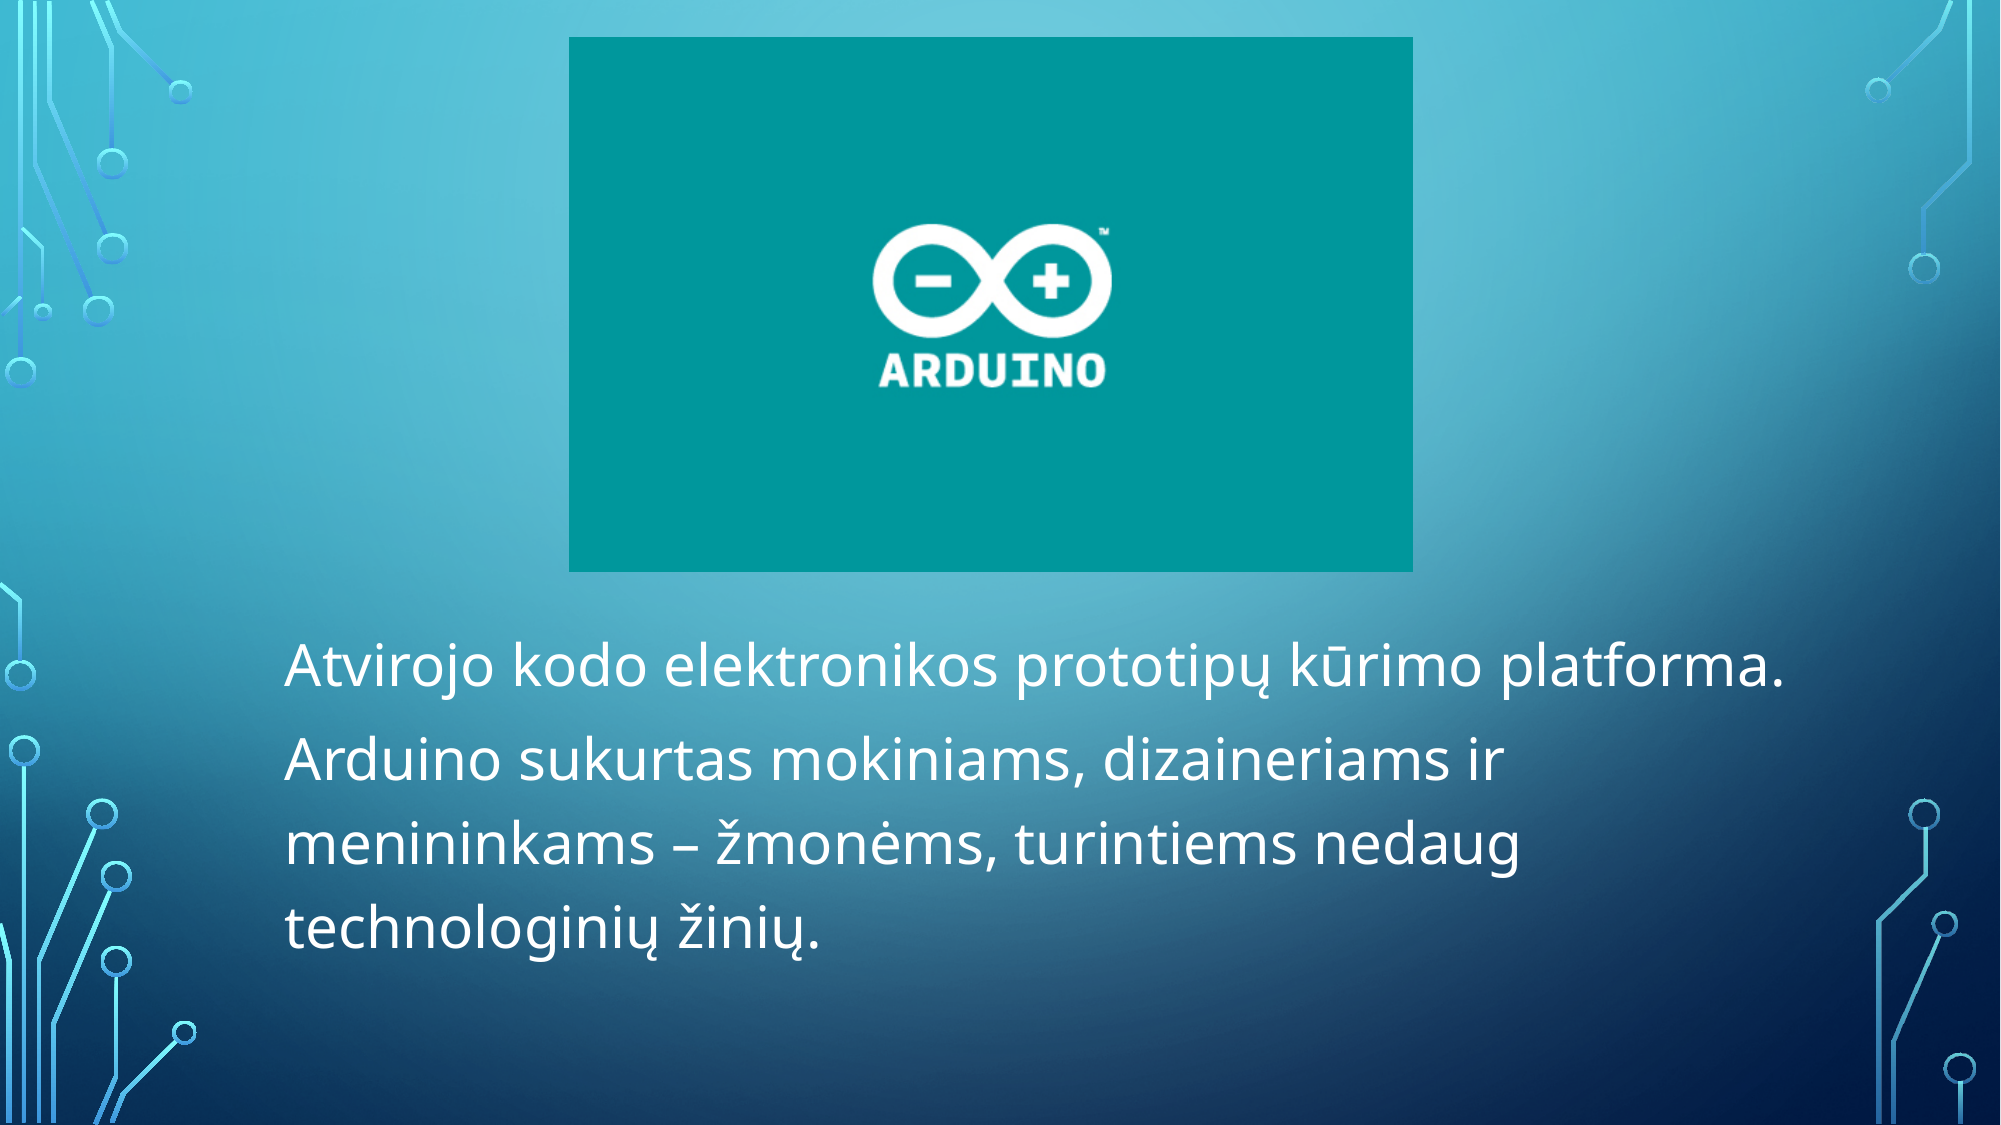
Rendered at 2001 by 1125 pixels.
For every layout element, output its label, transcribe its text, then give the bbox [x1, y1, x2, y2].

list Atvirojo kodo elektronikos prototipų kūrimo platforma. Arduino sukurtas mokiniams, dizaineriams ir menininkams – žmonėms, turintiems nedaug technologinių žinių. [119, 606, 1863, 1125]
picture [569, 37, 1413, 572]
